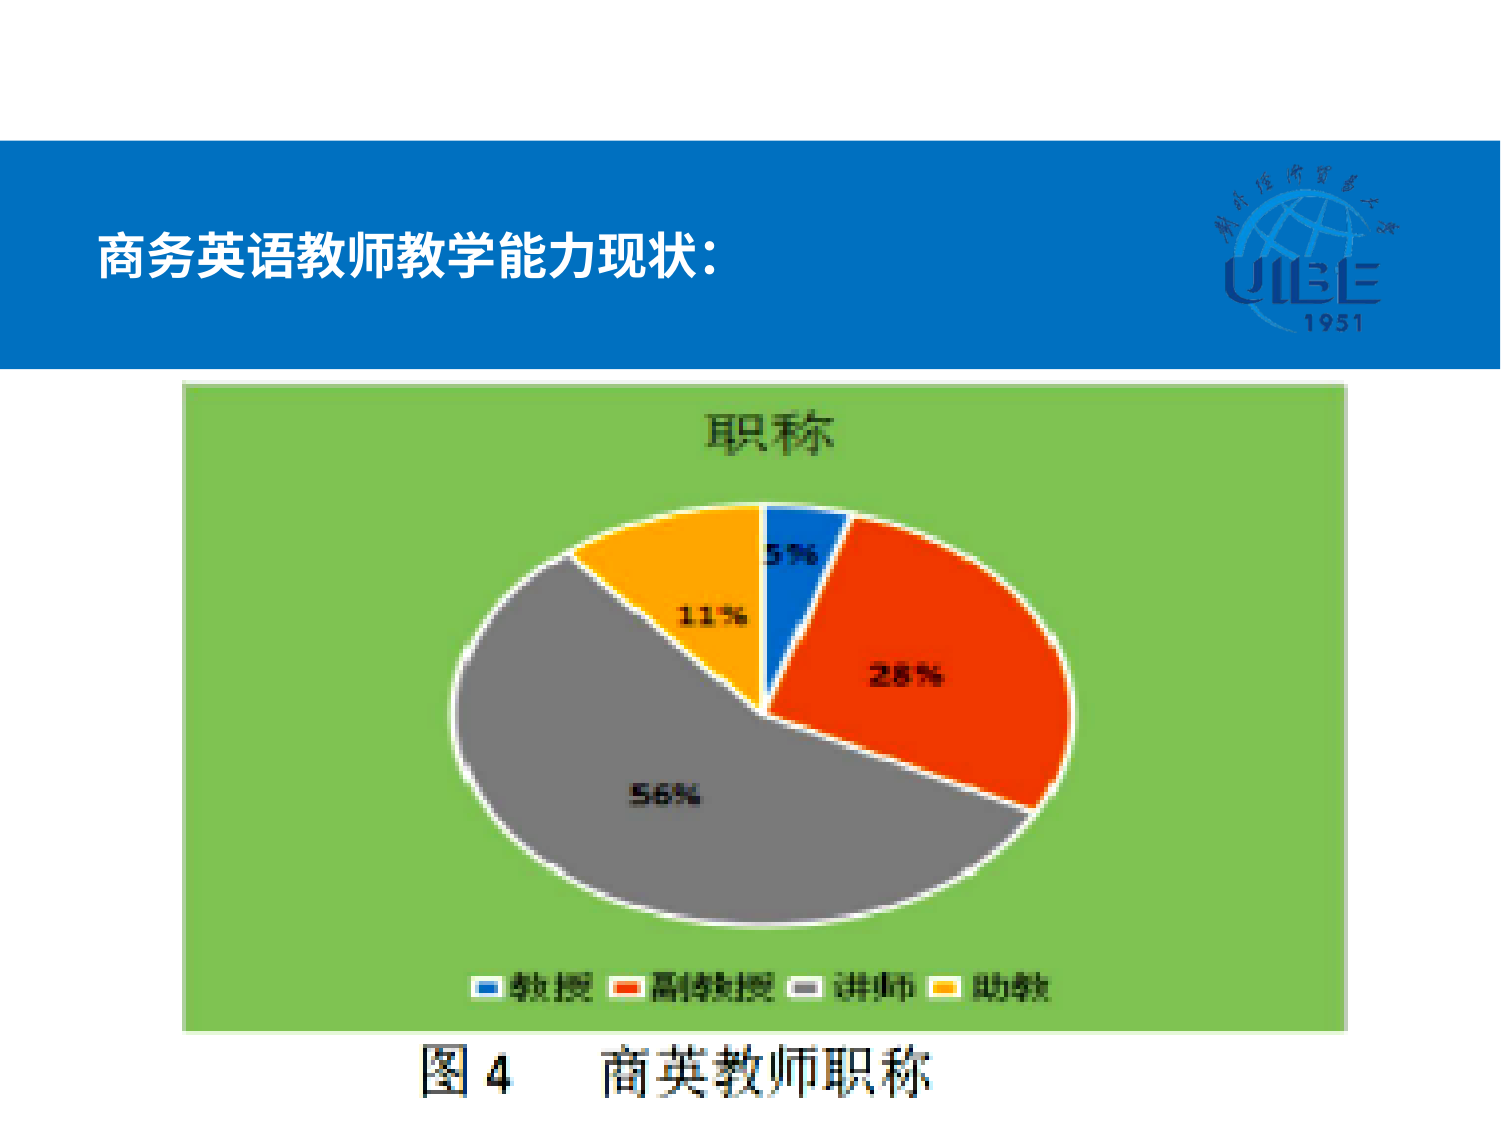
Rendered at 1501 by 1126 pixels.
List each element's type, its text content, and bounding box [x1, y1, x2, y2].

picture [1205, 146, 1409, 350]
text_box 商务英语教师教学能力现状： [83, 217, 1197, 292]
text_box [0, 140, 1501, 370]
picture [171, 372, 1380, 1124]
